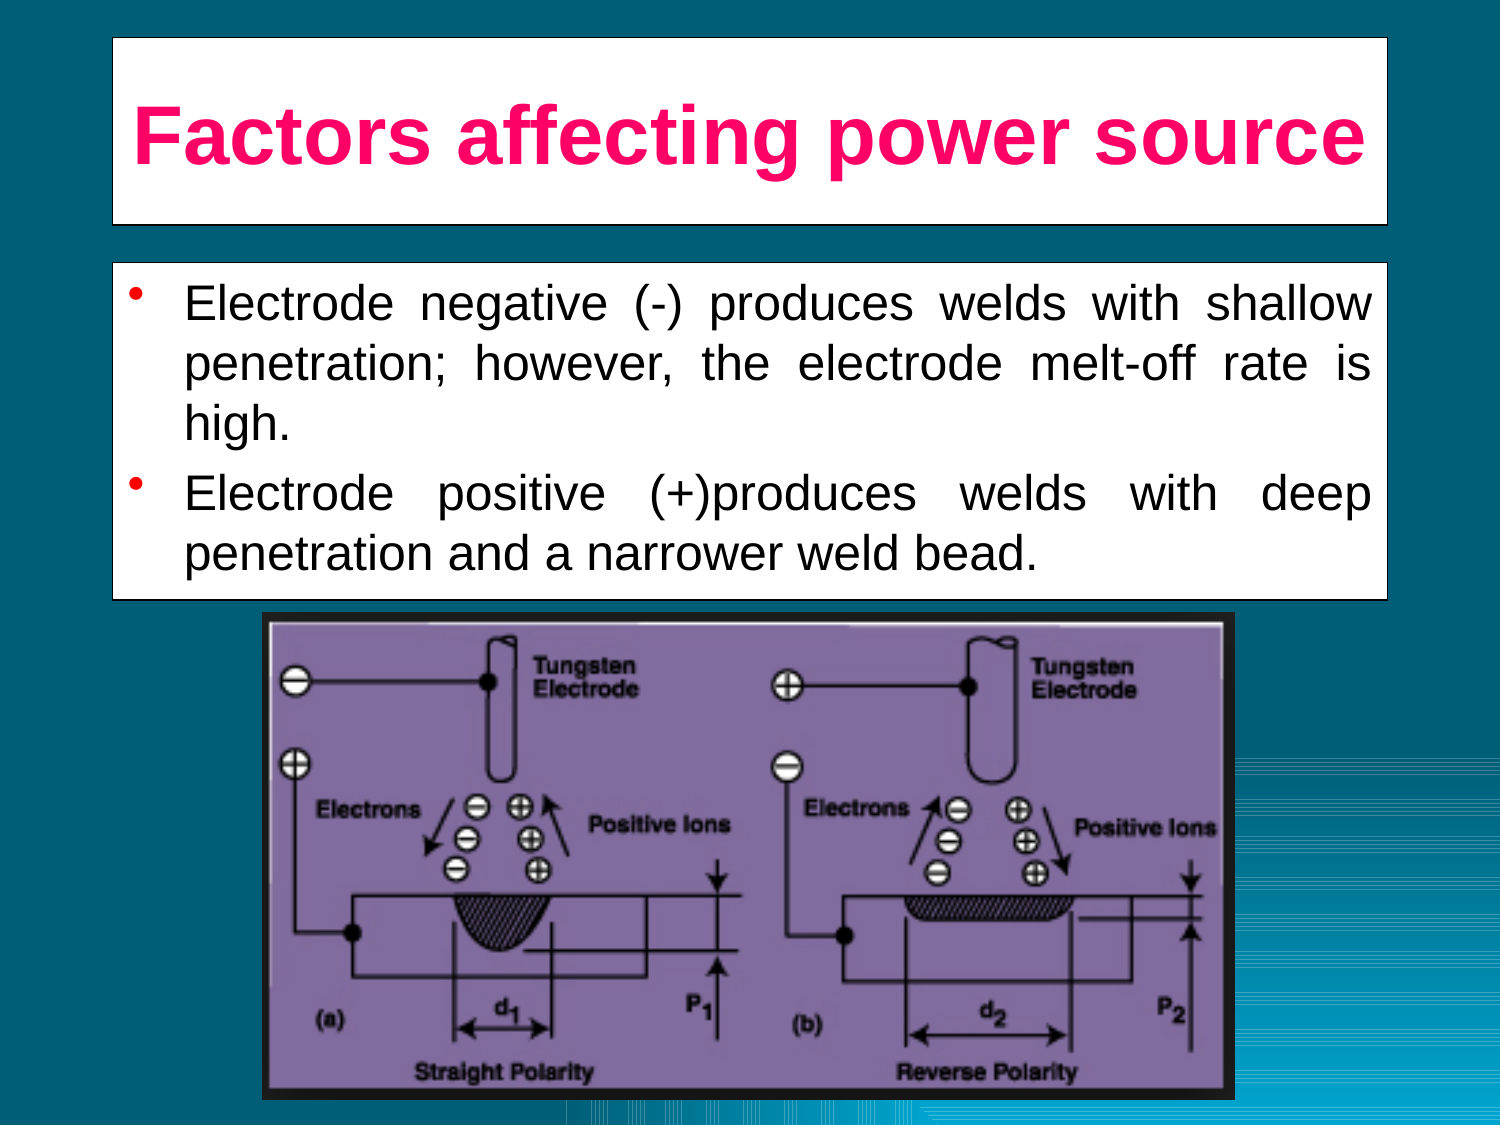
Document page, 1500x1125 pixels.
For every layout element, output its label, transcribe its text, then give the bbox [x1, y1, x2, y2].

list Electrode negative (-) produces welds with shallow penetration; however, the electrode melt-off rate is high. Electrode positive (+)produces welds with deep penetration and a narrower weld bead. [112, 262, 1388, 601]
picture [263, 613, 1234, 1099]
title Factors affecting power source [112, 37, 1388, 226]
